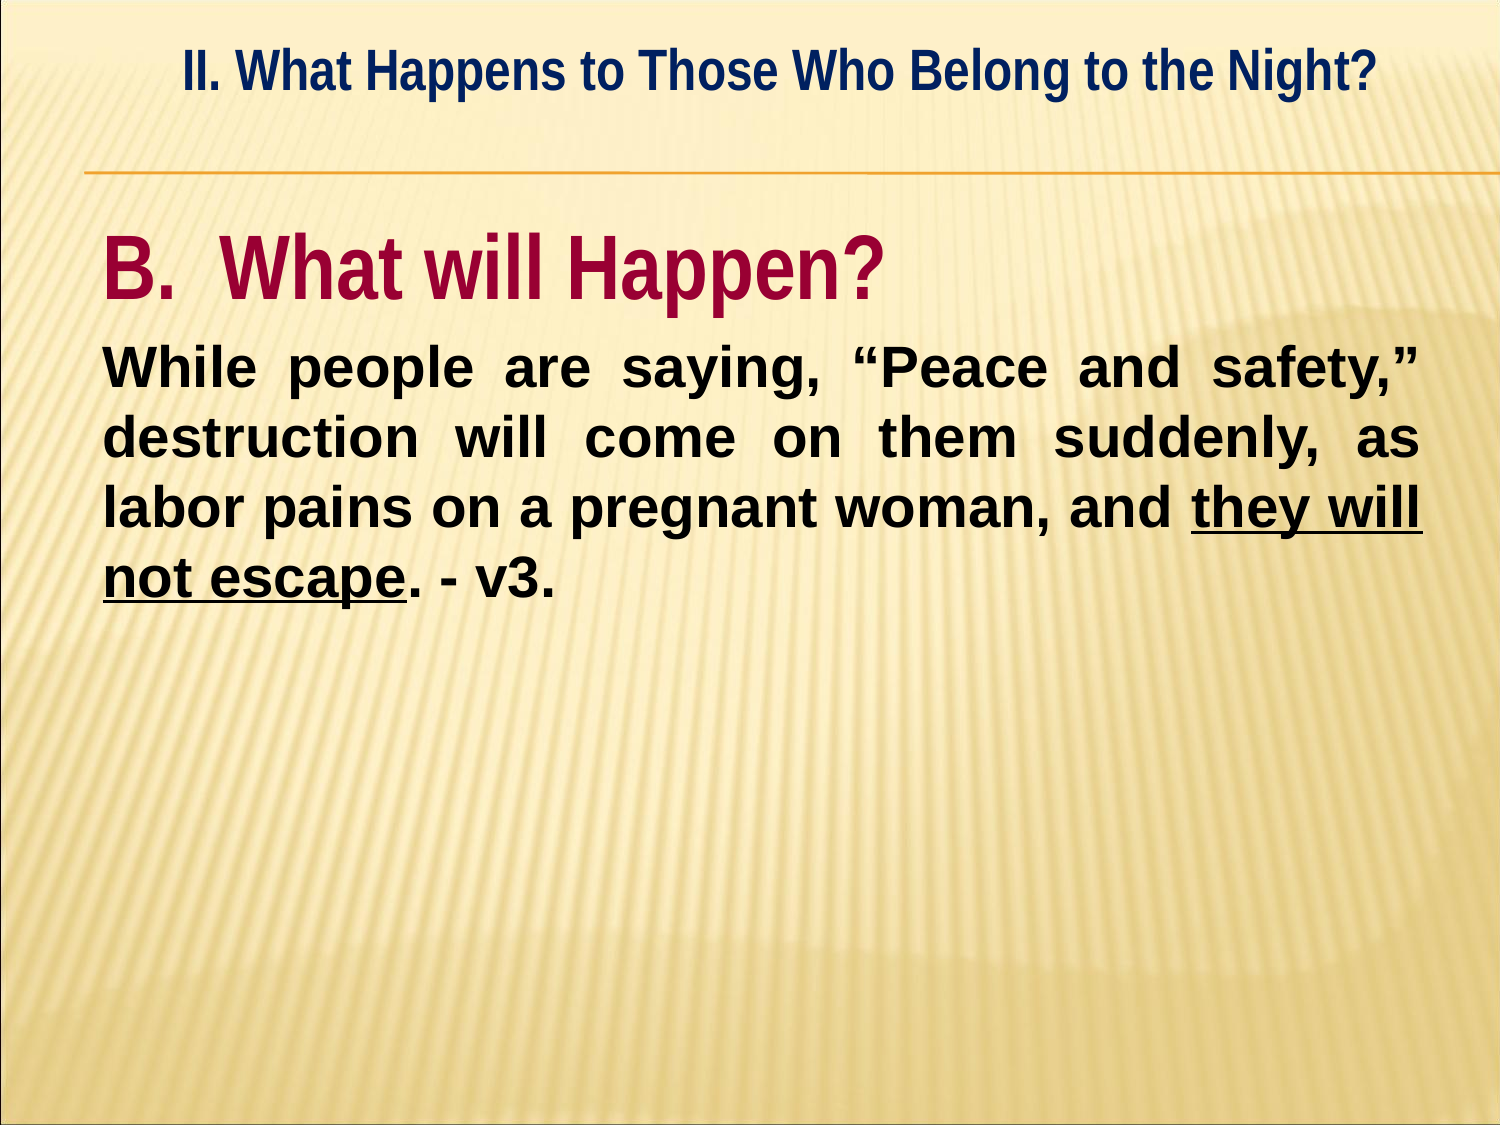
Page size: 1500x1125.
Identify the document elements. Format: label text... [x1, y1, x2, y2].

list B. What will Happen? While people are saying, “Peace and safety,” destruction will come on them suddenly, as labor pains on a pregnant woman, and they will not escape. - v3. [87, 200, 1438, 1050]
picture [0, 0, 1500, 1125]
text_box II. What Happens to Those Who Belong to the Night? [137, 24, 1425, 110]
